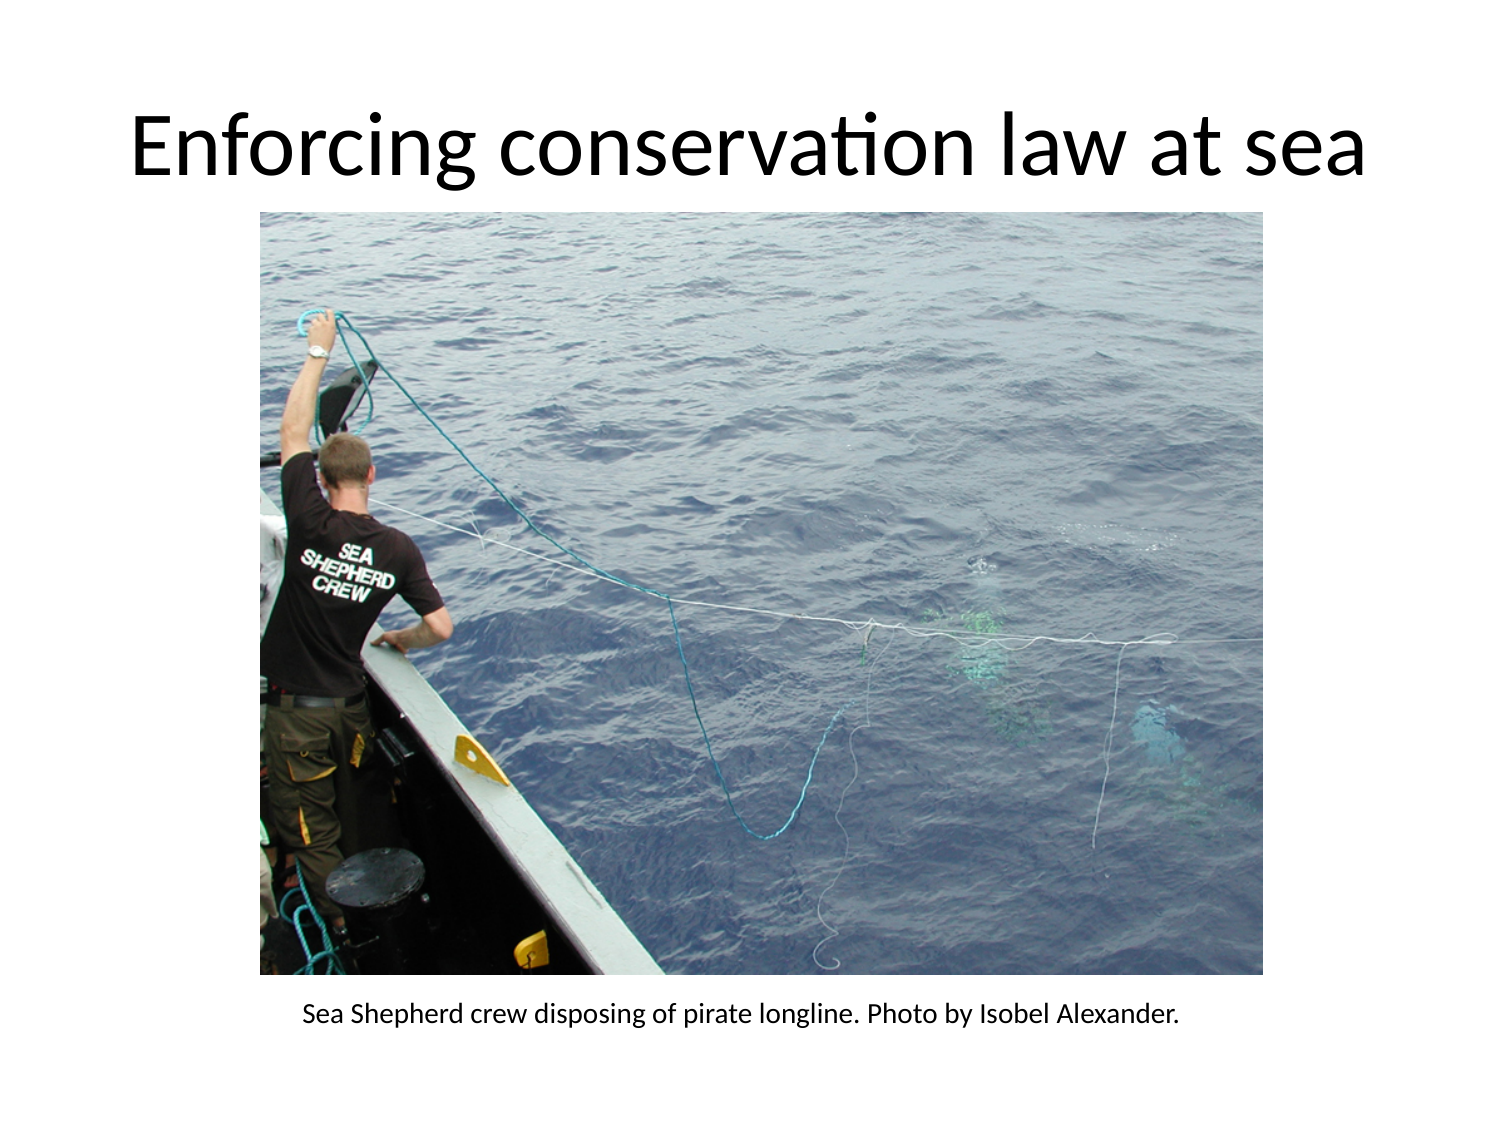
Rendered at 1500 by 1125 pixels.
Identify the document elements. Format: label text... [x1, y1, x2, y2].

picture [260, 212, 1263, 975]
title Enforcing conservation law at sea [75, 45, 1425, 233]
text_box Sea Shepherd crew disposing of pirate longline. Photo by Isobel Alexander. [287, 987, 1213, 1038]
